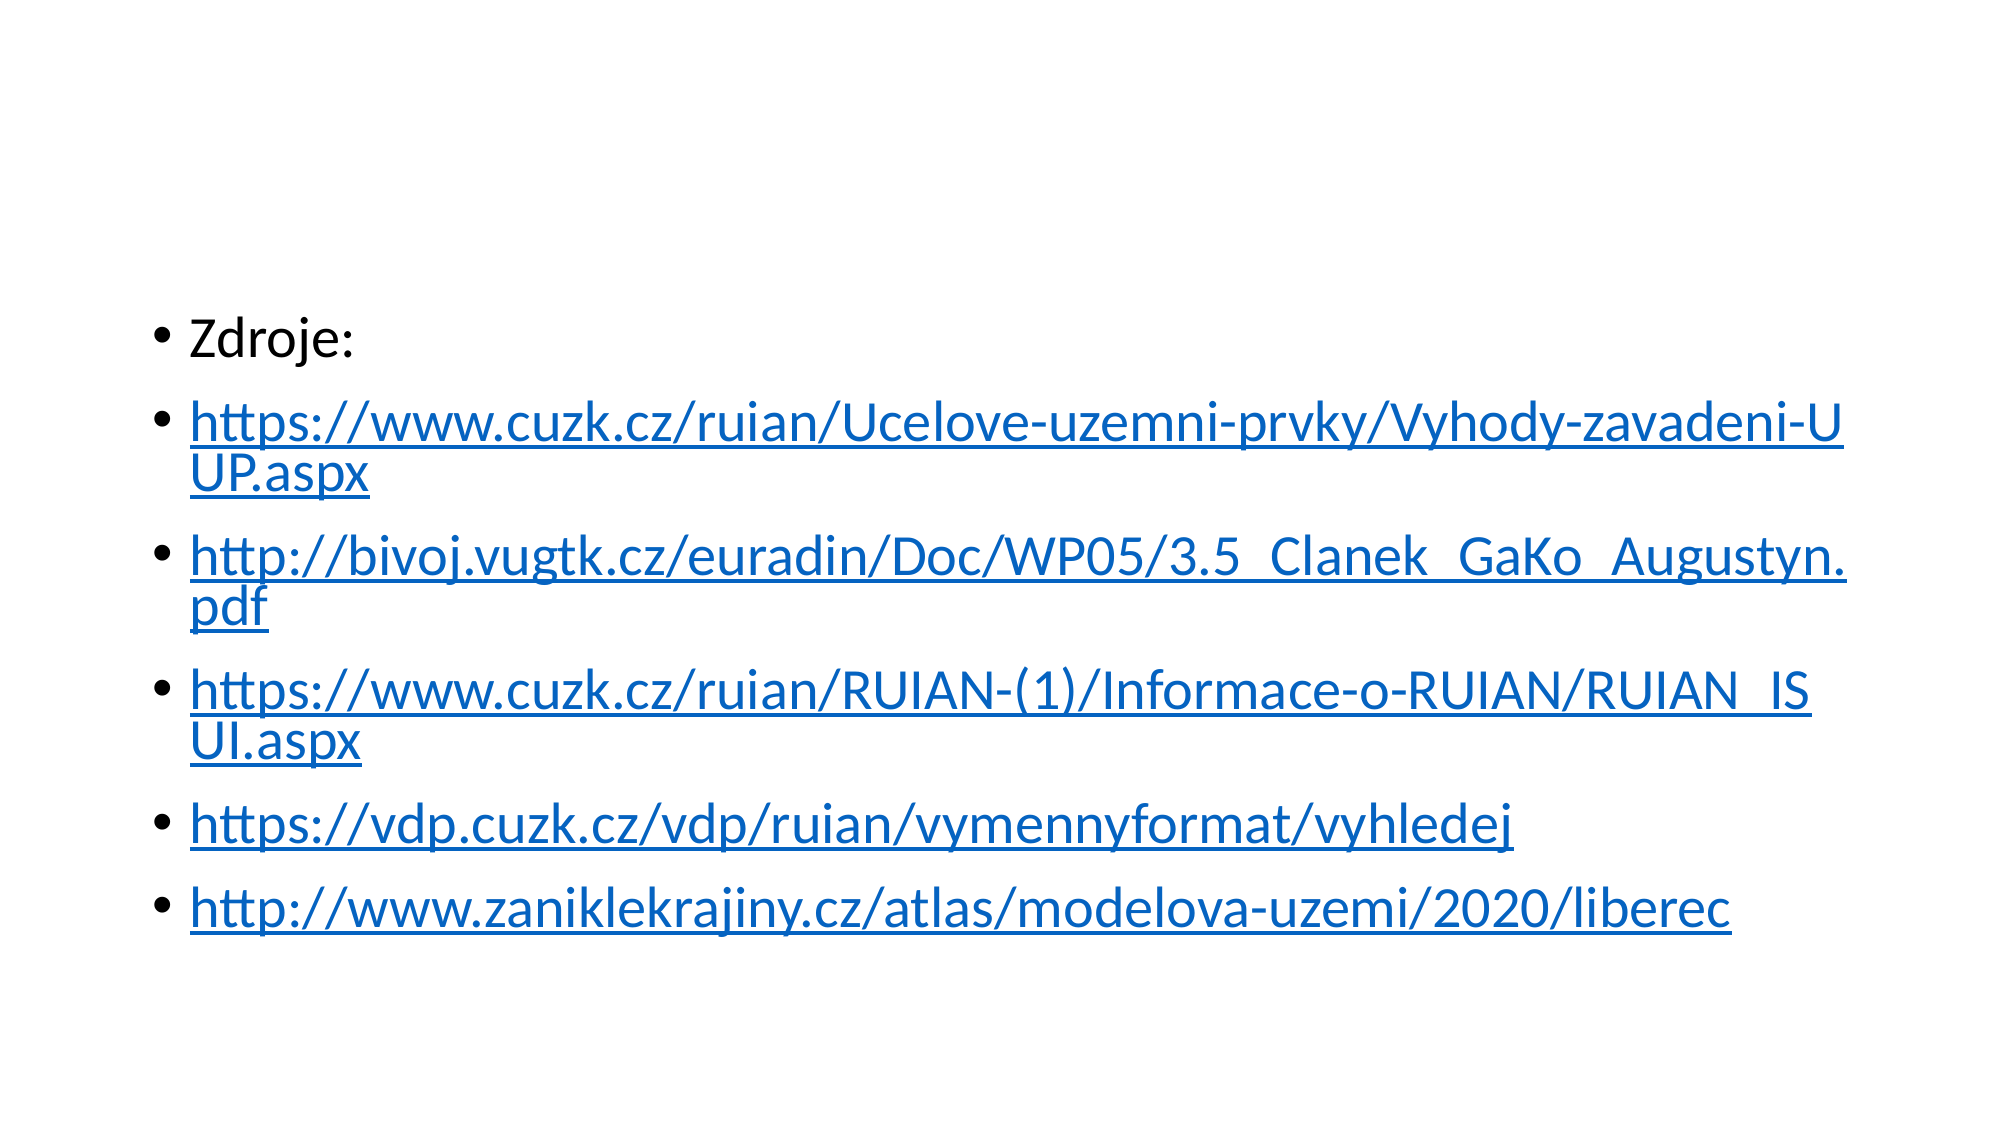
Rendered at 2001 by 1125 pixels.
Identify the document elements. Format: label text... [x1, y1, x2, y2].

list Zdroje: https://www.cuzk.cz/ruian/Ucelove-uzemni-prvky/Vyhody-zavadeni-UUP.aspx http://bivoj.vugtk.cz/euradin/Doc/WP05/3.5_Clanek_GaKo_Augustyn.pdf https://www.cuzk.cz/ruian/RUIAN-(1)/Informace-o-RUIAN/RUIAN_ISUI.aspx https://vdp.cuzk.cz/vdp/ruian/vymennyformat/vyhledej http://www.zaniklekrajiny.cz/atlas/modelova-uzemi/2020/liberec [137, 299, 1863, 1014]
